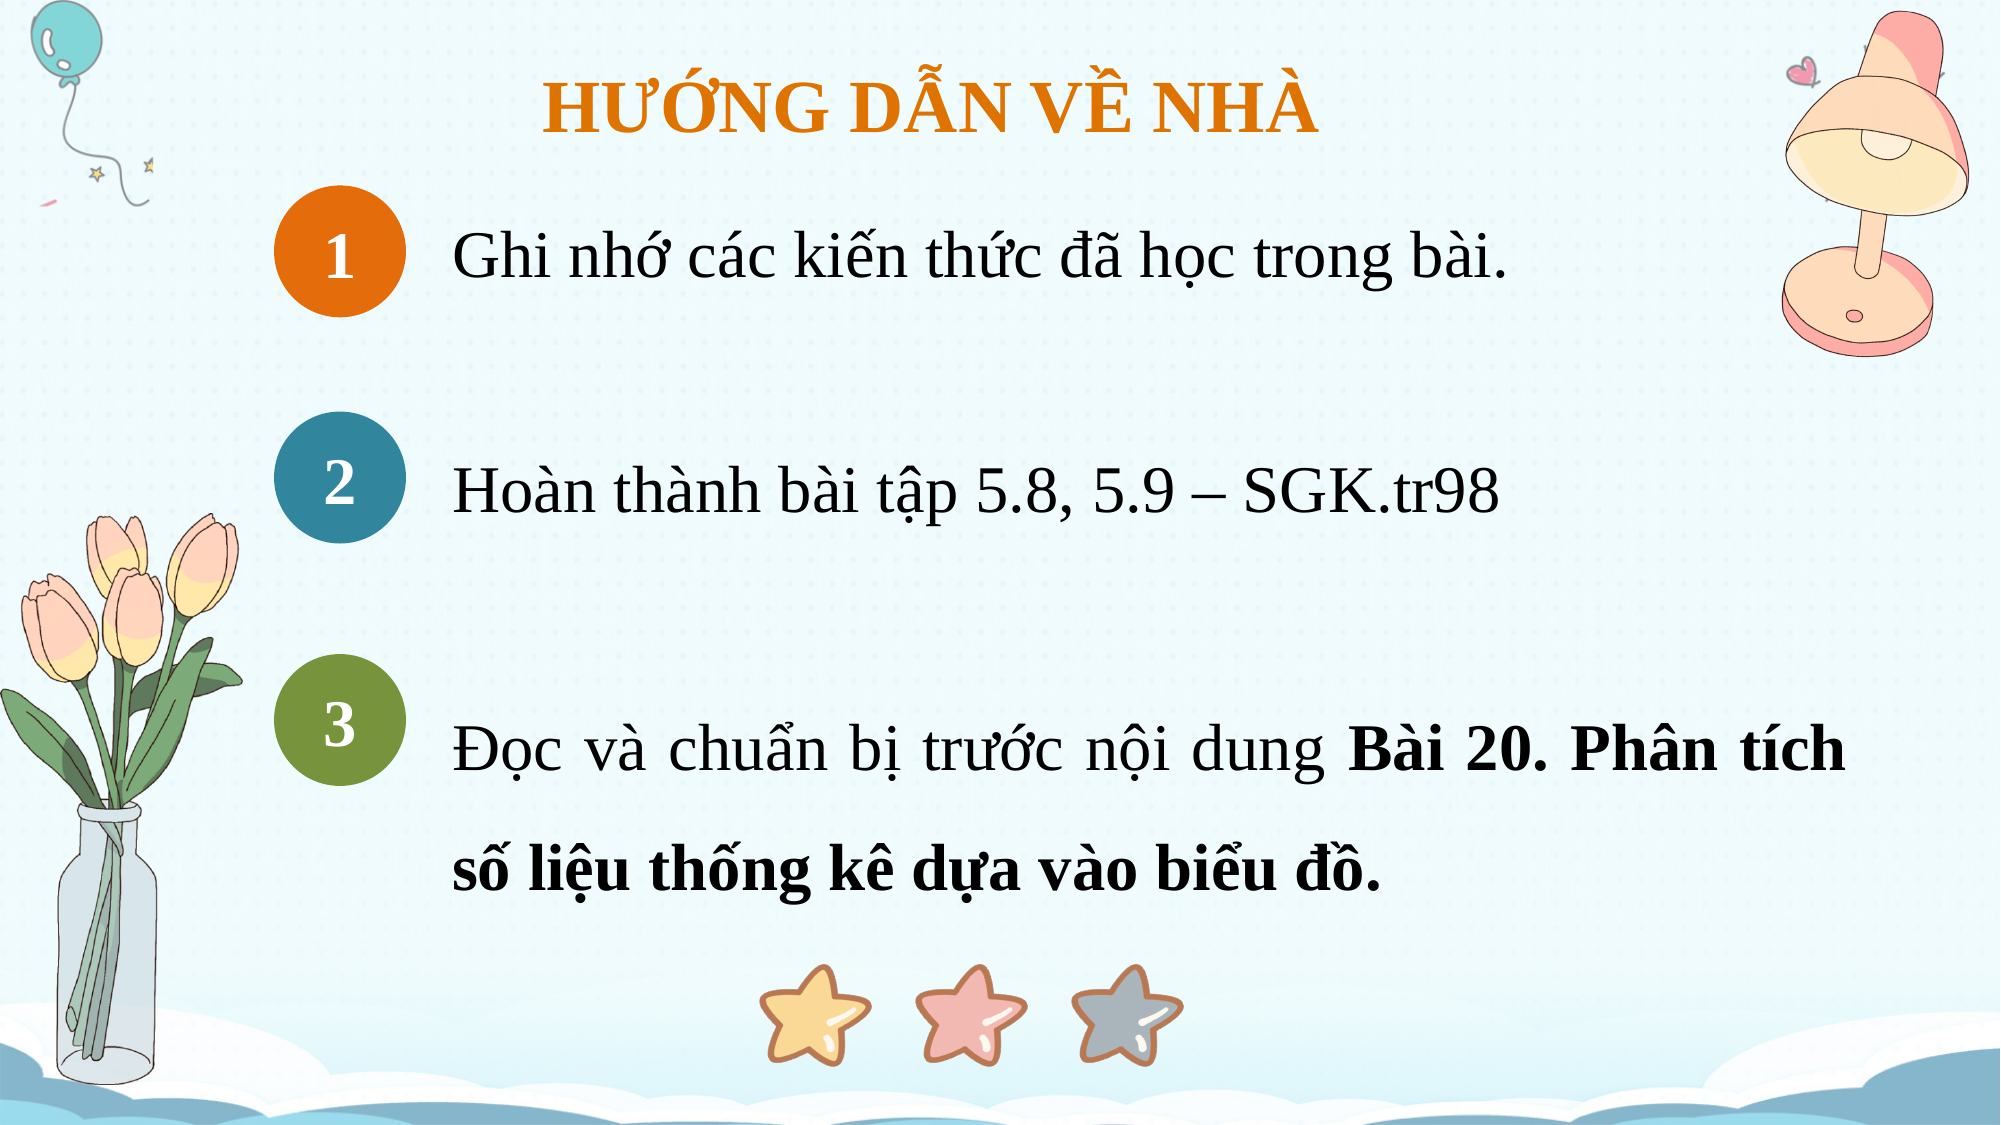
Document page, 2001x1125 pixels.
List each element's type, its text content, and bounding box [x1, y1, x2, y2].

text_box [737, 955, 1205, 1087]
text_box 3 [276, 656, 404, 784]
picture [1764, 0, 1986, 367]
table_header Văn [730, 1088, 1209, 1098]
text_box 1 [276, 187, 404, 316]
text_box Ghi nhớ các kiến thức đã học trong bài. [437, 203, 1775, 298]
text_box Đọc và chuẩn bị trước nội dung Bài 20. Phân tích số liệu thống kê dựa vào biểu đồ. [437, 656, 1863, 911]
text_box 2 [276, 413, 404, 542]
picture [0, 513, 243, 1085]
text_box HƯỚNG DẪN VỀ NHÀ [200, 57, 1663, 148]
text_box Hoàn thành bài tập 5.8, 5.9 – SGK.tr98 [437, 437, 1875, 533]
